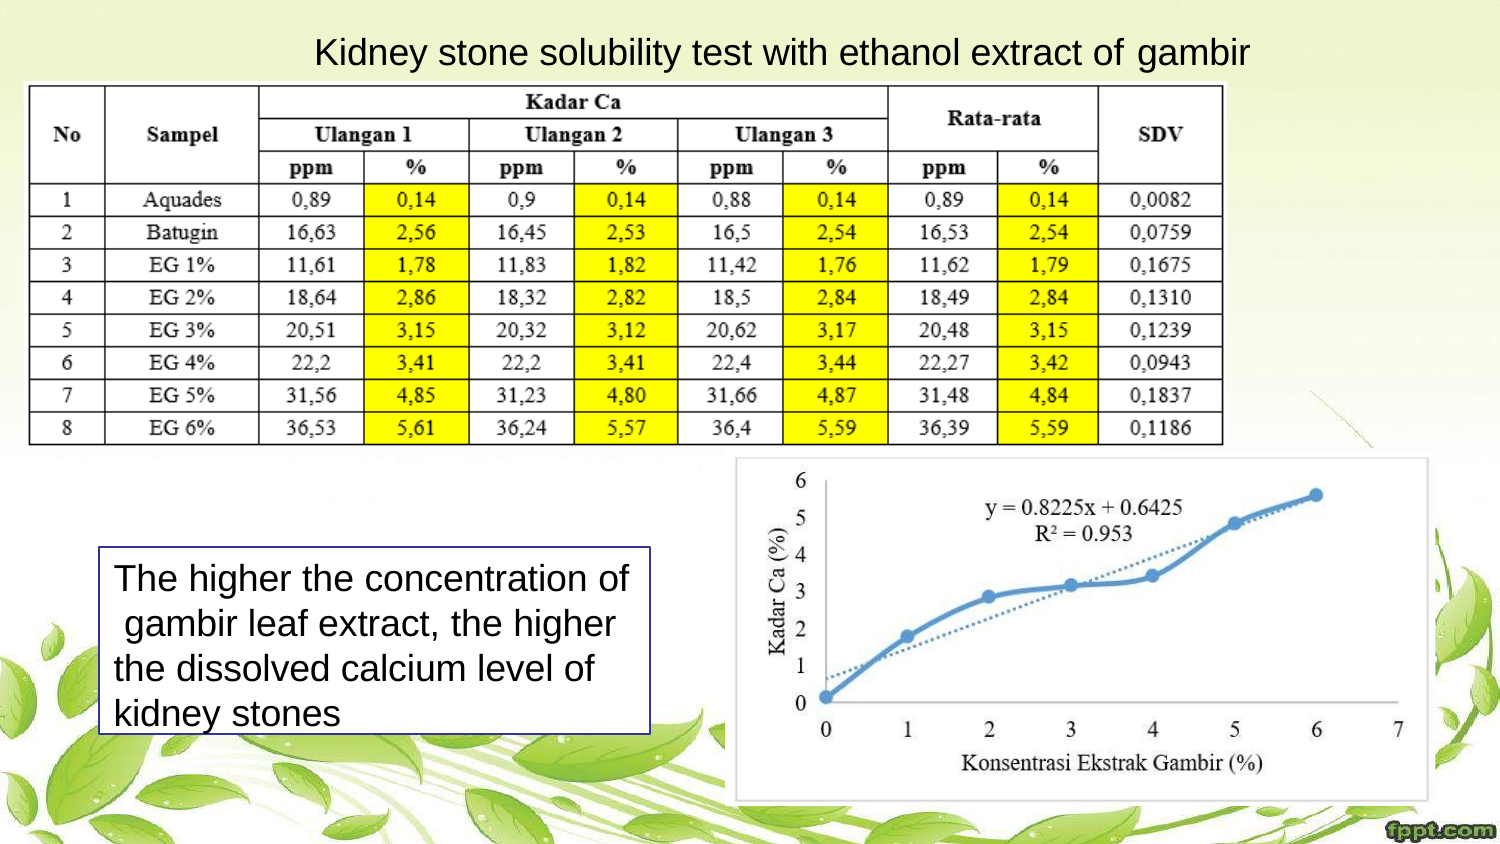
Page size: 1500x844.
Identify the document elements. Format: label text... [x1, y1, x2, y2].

title Kidney stone solubility test with ethanol extract of gambir [312, 25, 1258, 80]
picture [0, 0, 1500, 844]
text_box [23, 81, 1436, 806]
text_box leaves [314, 76, 423, 80]
